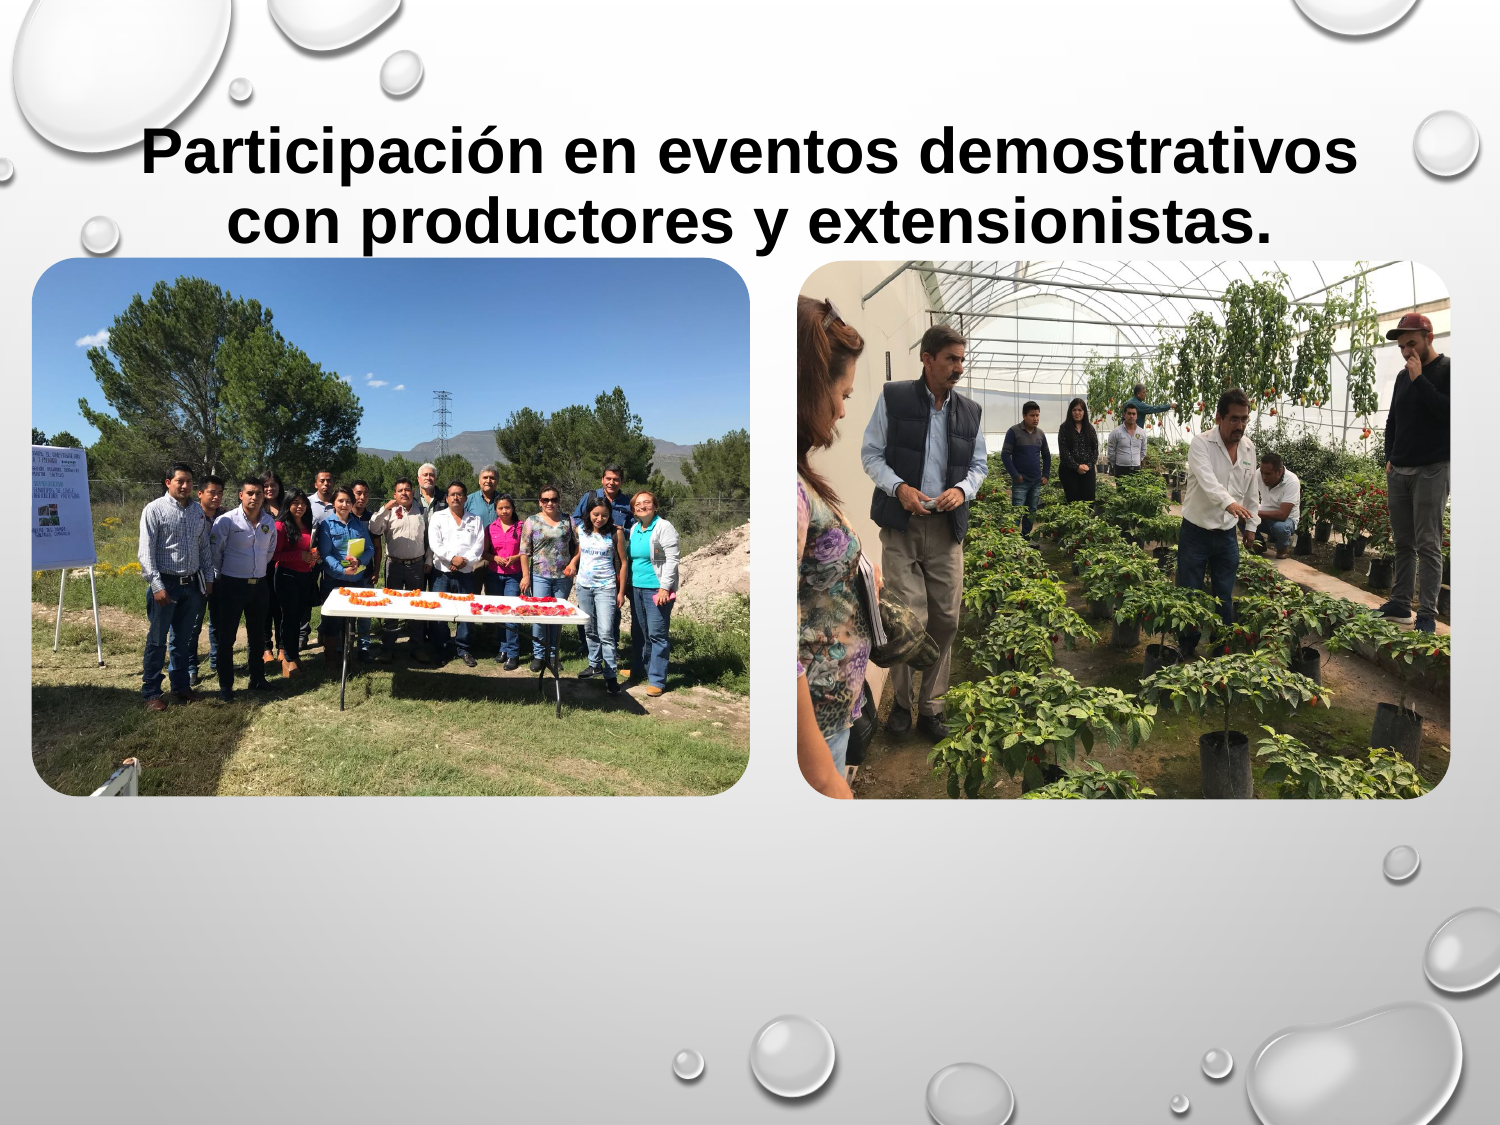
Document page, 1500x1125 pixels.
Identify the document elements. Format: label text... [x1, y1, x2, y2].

picture [0, 0, 1500, 1125]
title Participación en eventos demostrativos con productores y extensionistas. [112, 101, 1388, 364]
list [112, 388, 1388, 950]
